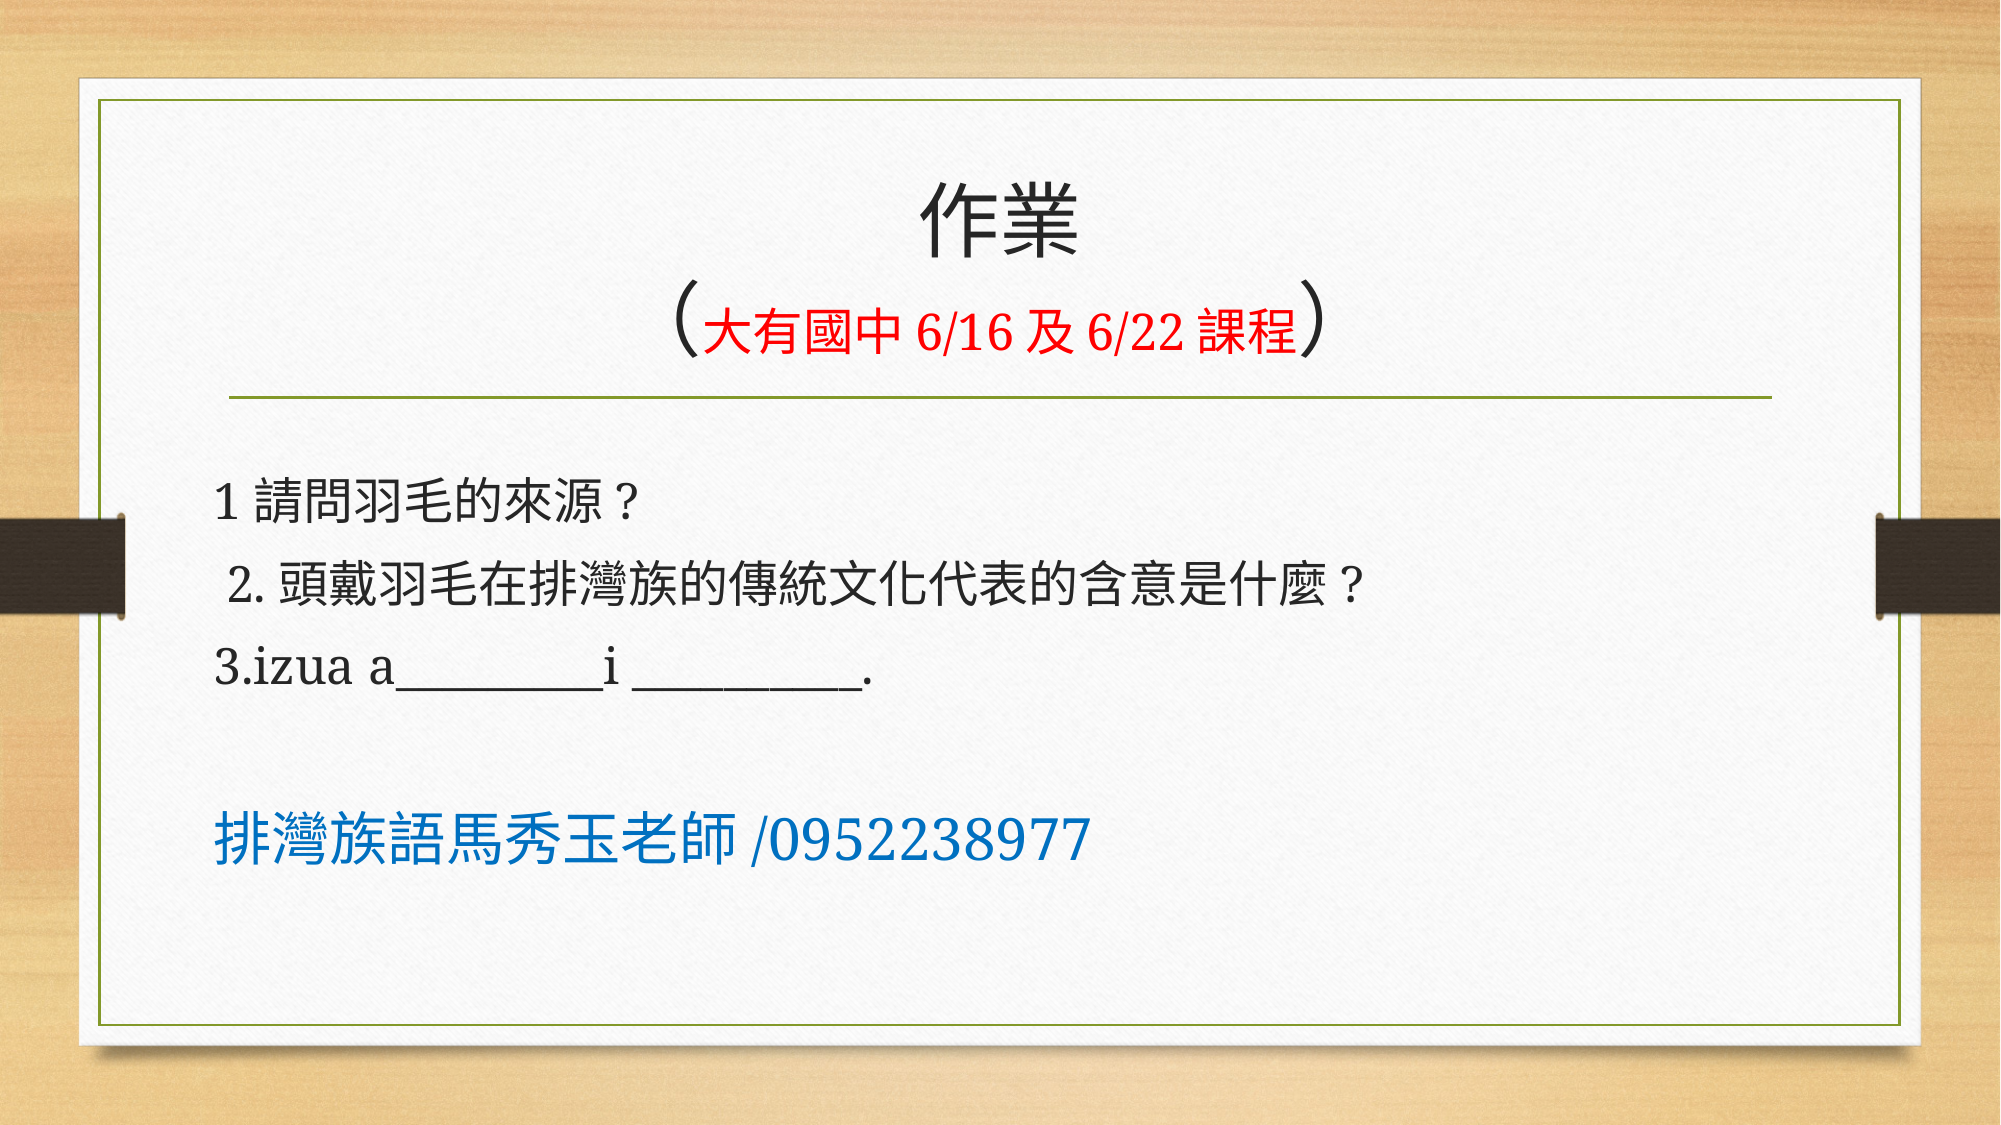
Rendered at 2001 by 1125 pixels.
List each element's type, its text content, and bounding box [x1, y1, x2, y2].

title 作業 （大有國中6/16及6/22課程） [212, 161, 1788, 375]
list 1請問羽毛的來源? 2.頭戴羽毛在排灣族的傳統文化代表的含意是什麼? 3.izua a_________i __________. 排灣族語馬秀玉老師/0952238977 [198, 462, 1774, 1007]
picture [0, 0, 2001, 1125]
